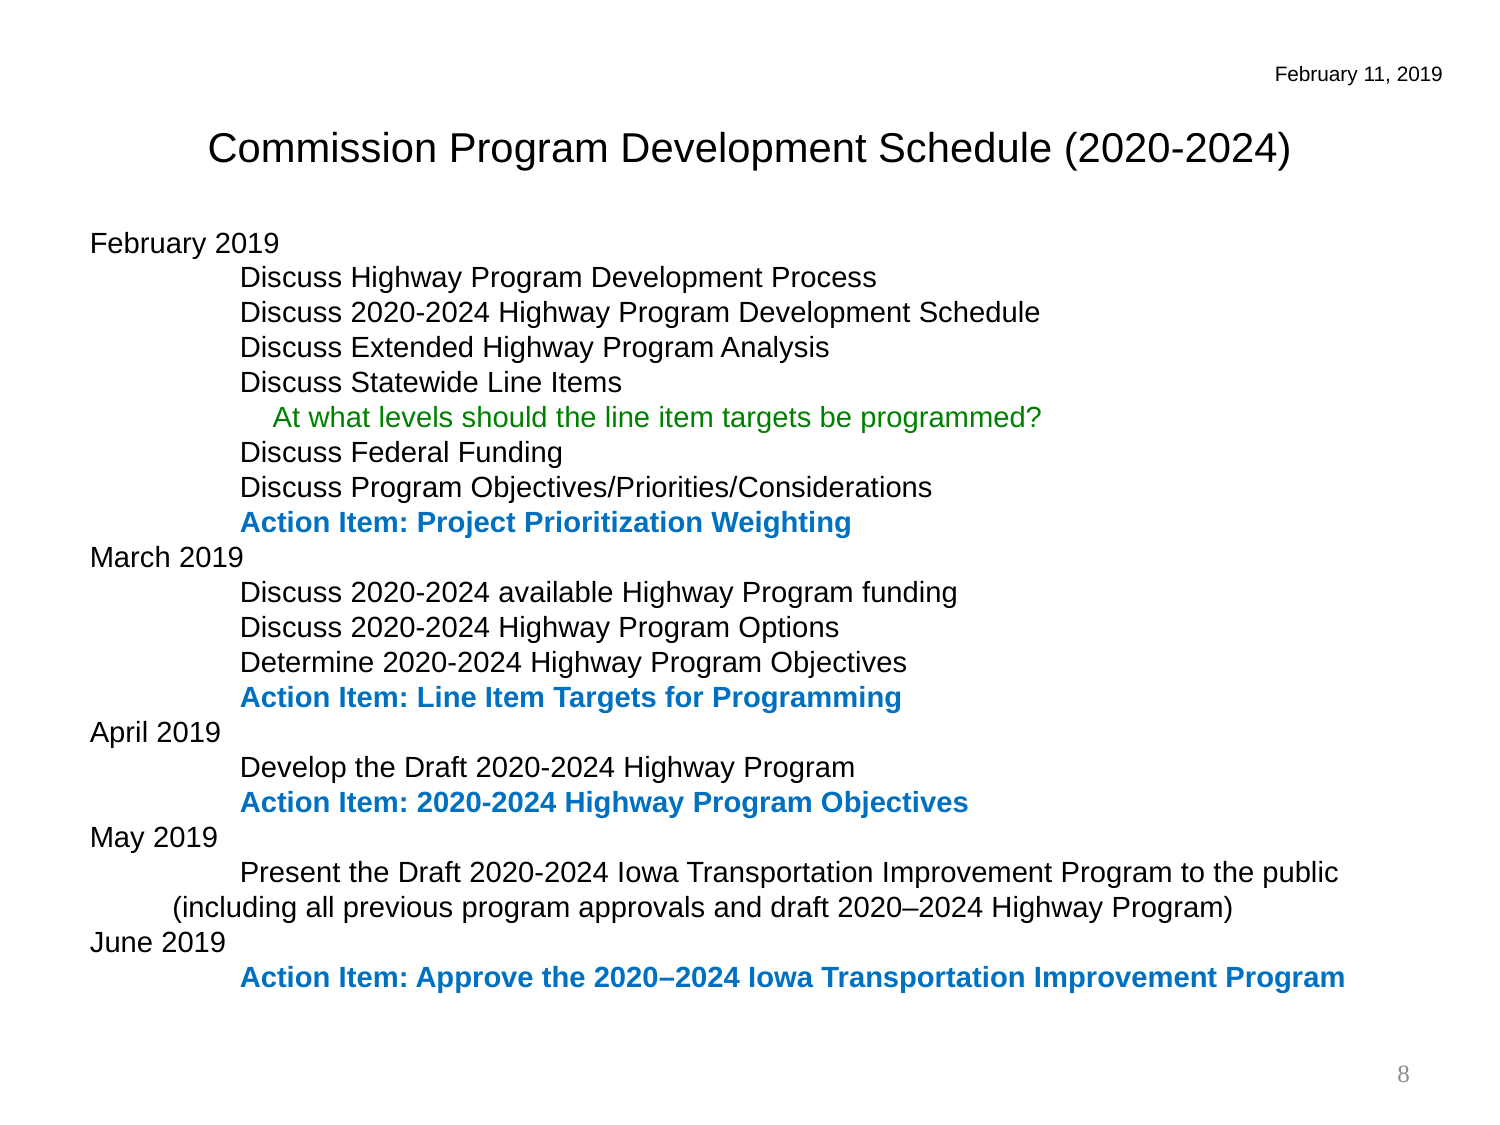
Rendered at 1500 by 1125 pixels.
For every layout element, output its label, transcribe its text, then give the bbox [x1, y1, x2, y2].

text_box February 11, 2019 [1259, 53, 1458, 94]
slide_number 8 [1074, 1042, 1425, 1103]
text_box February 2019 Discuss Highway Program Development Process Discuss 2020-2024 Highway Program Development Schedule Discuss Extended Highway Program Analysis Discuss Statewide Line Items At what levels should the line item targets be programmed? Discuss Federal Funding Discuss Program Objectives/Priorities/Considerations Action Item: Project Prioritization Weighting March 2019 Discuss 2020-2024 available Highway Program funding Discuss 2020-2024 Highway Program Options Determine 2020-2024 Highway Program Objectives Action Item: Line Item Targets for Programming April 2019 Develop the Draft 2020-2024 Highway Program Action Item: 2020-2024 Highway Program Objectives May 2019 Present the Draft 2020-2024 Iowa Transportation Improvement Program to the public (including all previous program approvals and draft 2020–2024 Highway Program) June 2019 Action Item: Approve the 2020–2024 Iowa Transportation Improvement Program [0, 216, 1500, 1001]
text_box Commission Program Development Schedule (2020-2024) [0, 94, 1500, 203]
